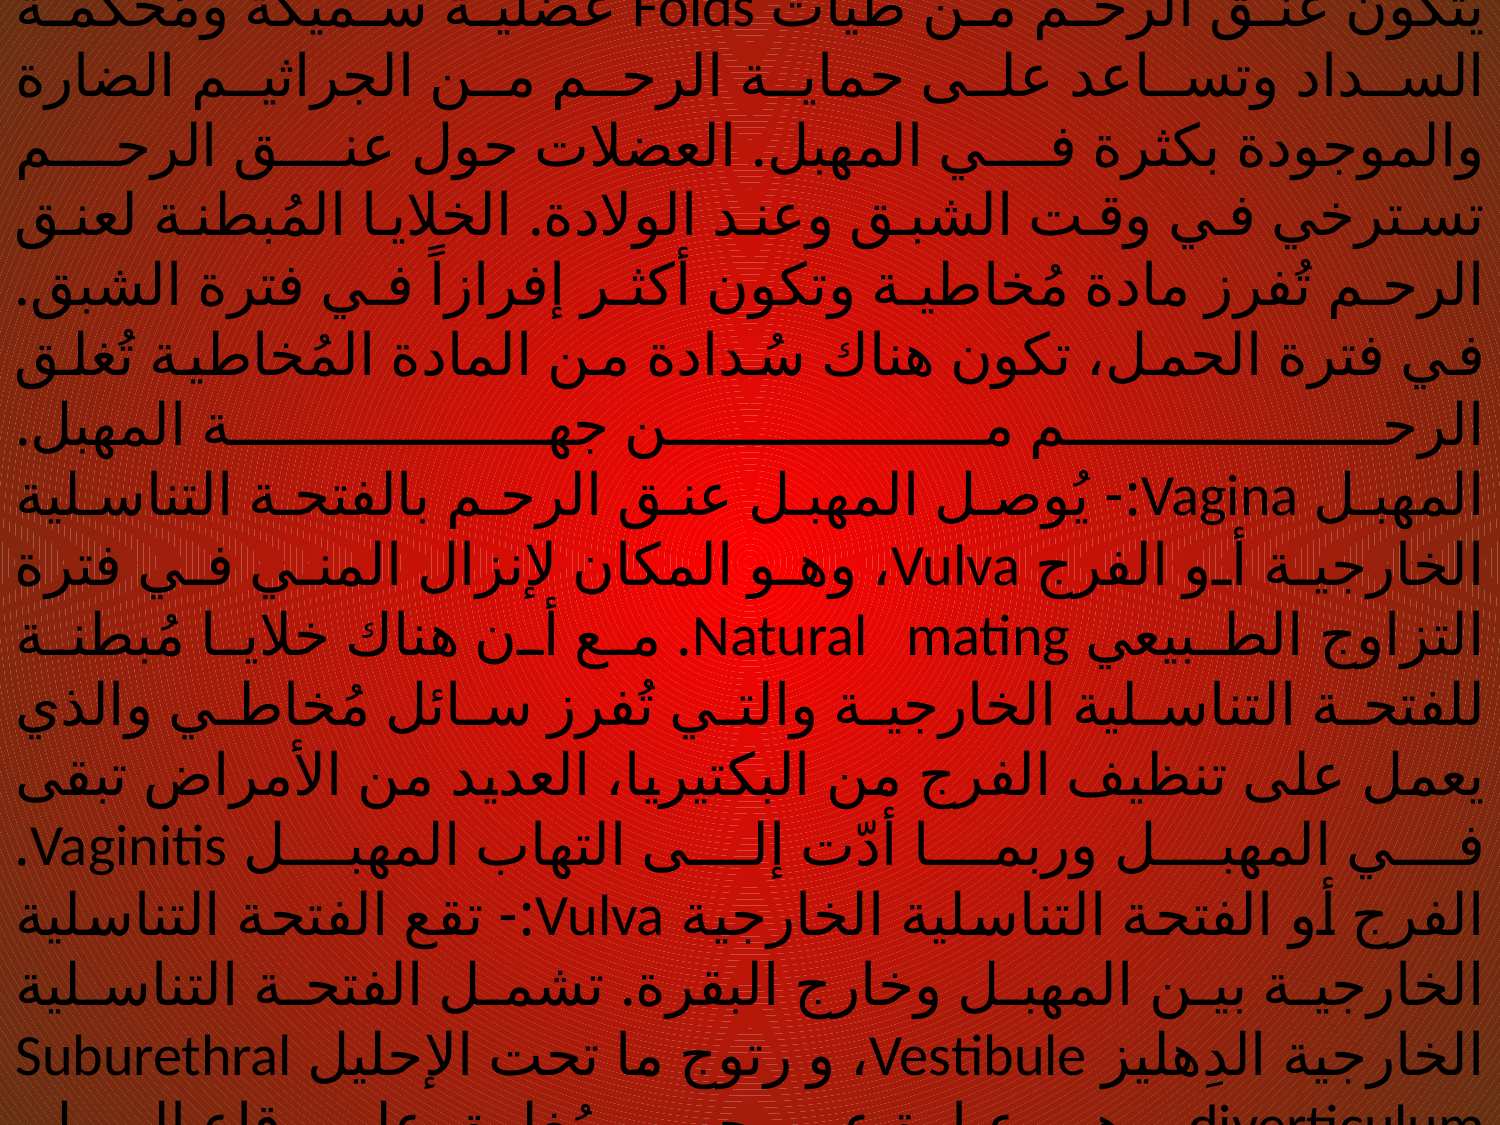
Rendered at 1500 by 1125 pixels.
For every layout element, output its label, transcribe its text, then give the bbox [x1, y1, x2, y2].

title عنق الرحم Cervix :- عنق الرحم يمتد من الرحم إلى المهبل. يتكون عنق الرحم من طيّات Folds عضلية سميكة ومُحكمة السداد وتساعد على حماية الرحم من الجراثيم الضارة والموجودة بكثرة في المهبل. العضلات حول عنق الرحم تسترخي في وقت الشبق وعند الولادة. الخلايا المُبطنة لعنق الرحم تُفرز مادة مُخاطية وتكون أكثر إفرازاً في فترة الشبق. في فترة الحمل، تكون هناك سُدادة من المادة المُخاطية تُغلق الرحم من جهة المهبل. المهبل Vagina:- يُوصل المهبل عنق الرحم بالفتحة التناسلية الخارجية أو الفرج Vulva، وهو المكان لإنزال المني في فترة التزاوج الطبيعي Natural mating. مع أن هناك خلايا مُبطنة للفتحة التناسلية الخارجية والتي تُفرز سائل مُخاطي والذي يعمل على تنظيف الفرج من البكتيريا، العديد من الأمراض تبقى في المهبل وربما أدّت إلى التهاب المهبل Vaginitis. الفرج أو الفتحة التناسلية الخارجية Vulva:- تقع الفتحة التناسلية الخارجية بين المهبل وخارج البقرة. تشمل الفتحة التناسلية الخارجية الدِهليز Vestibule، و رتوج ما تحت الإحليل Suburethral diverticulum، وهو عبارة عن جيب مُغلق على قاع المهبل. [0, 0, 1500, 1125]
